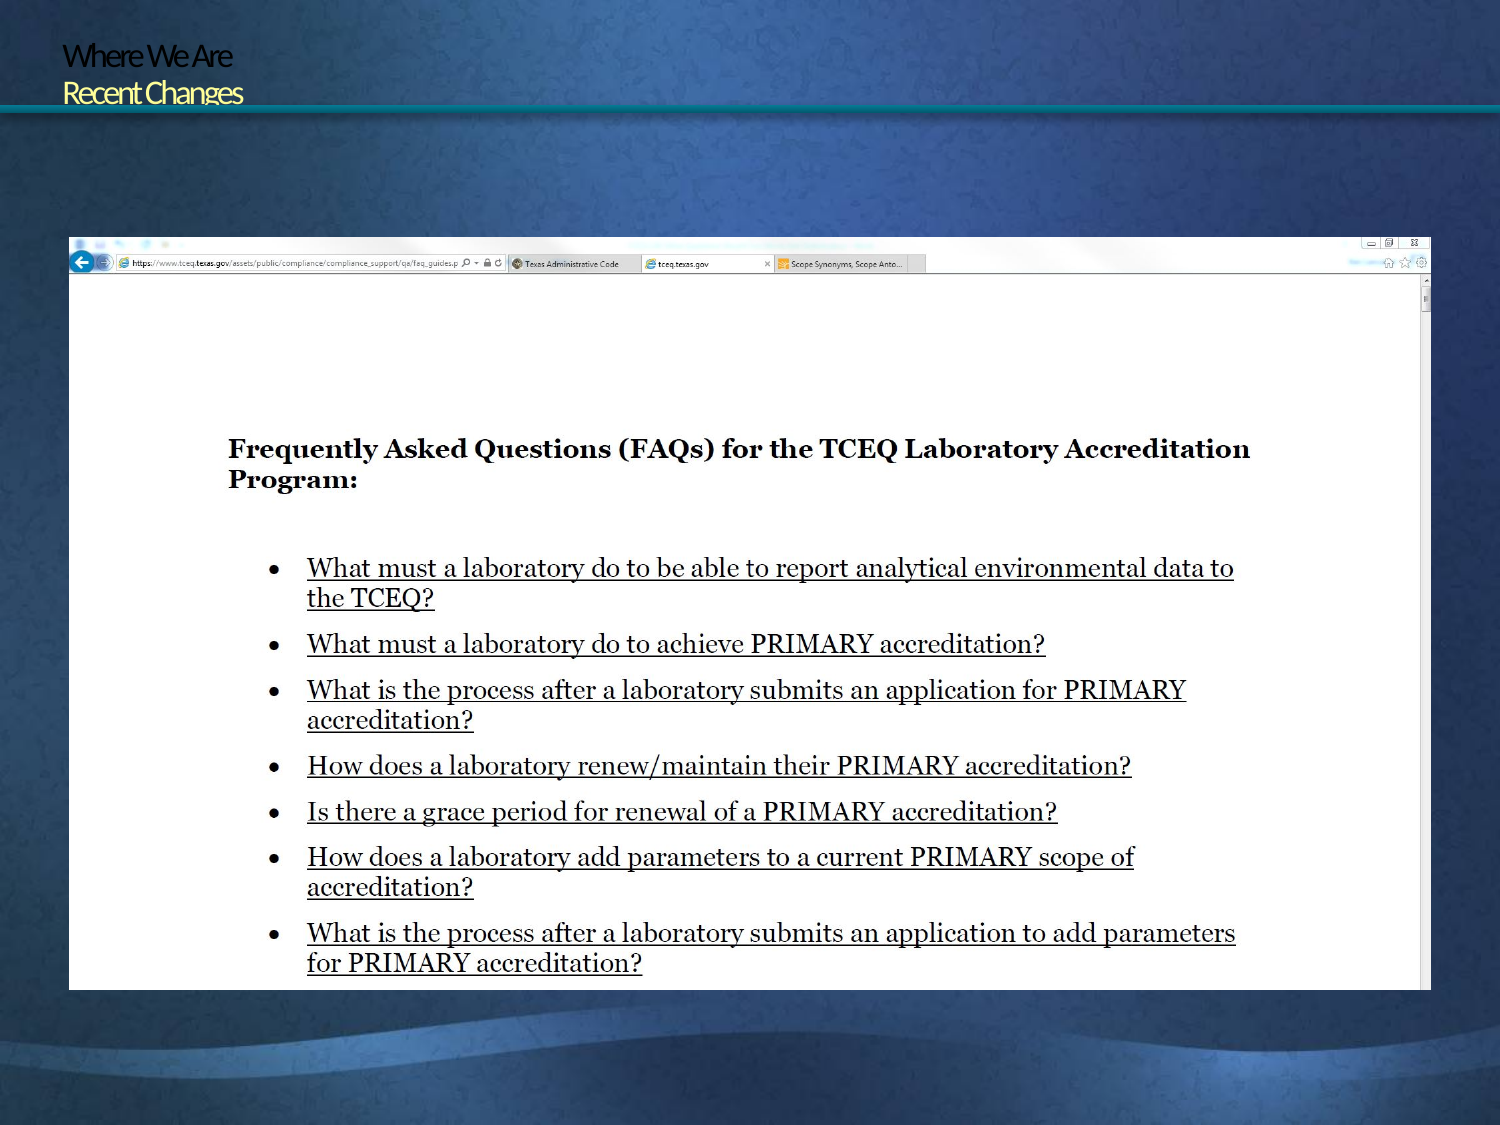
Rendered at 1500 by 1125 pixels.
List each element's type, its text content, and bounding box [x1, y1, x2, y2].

text_box [0, 104, 1500, 113]
title Where We Are Recent Changes [62, 37, 1438, 103]
picture [0, 113, 1500, 1125]
picture [0, 0, 1500, 104]
